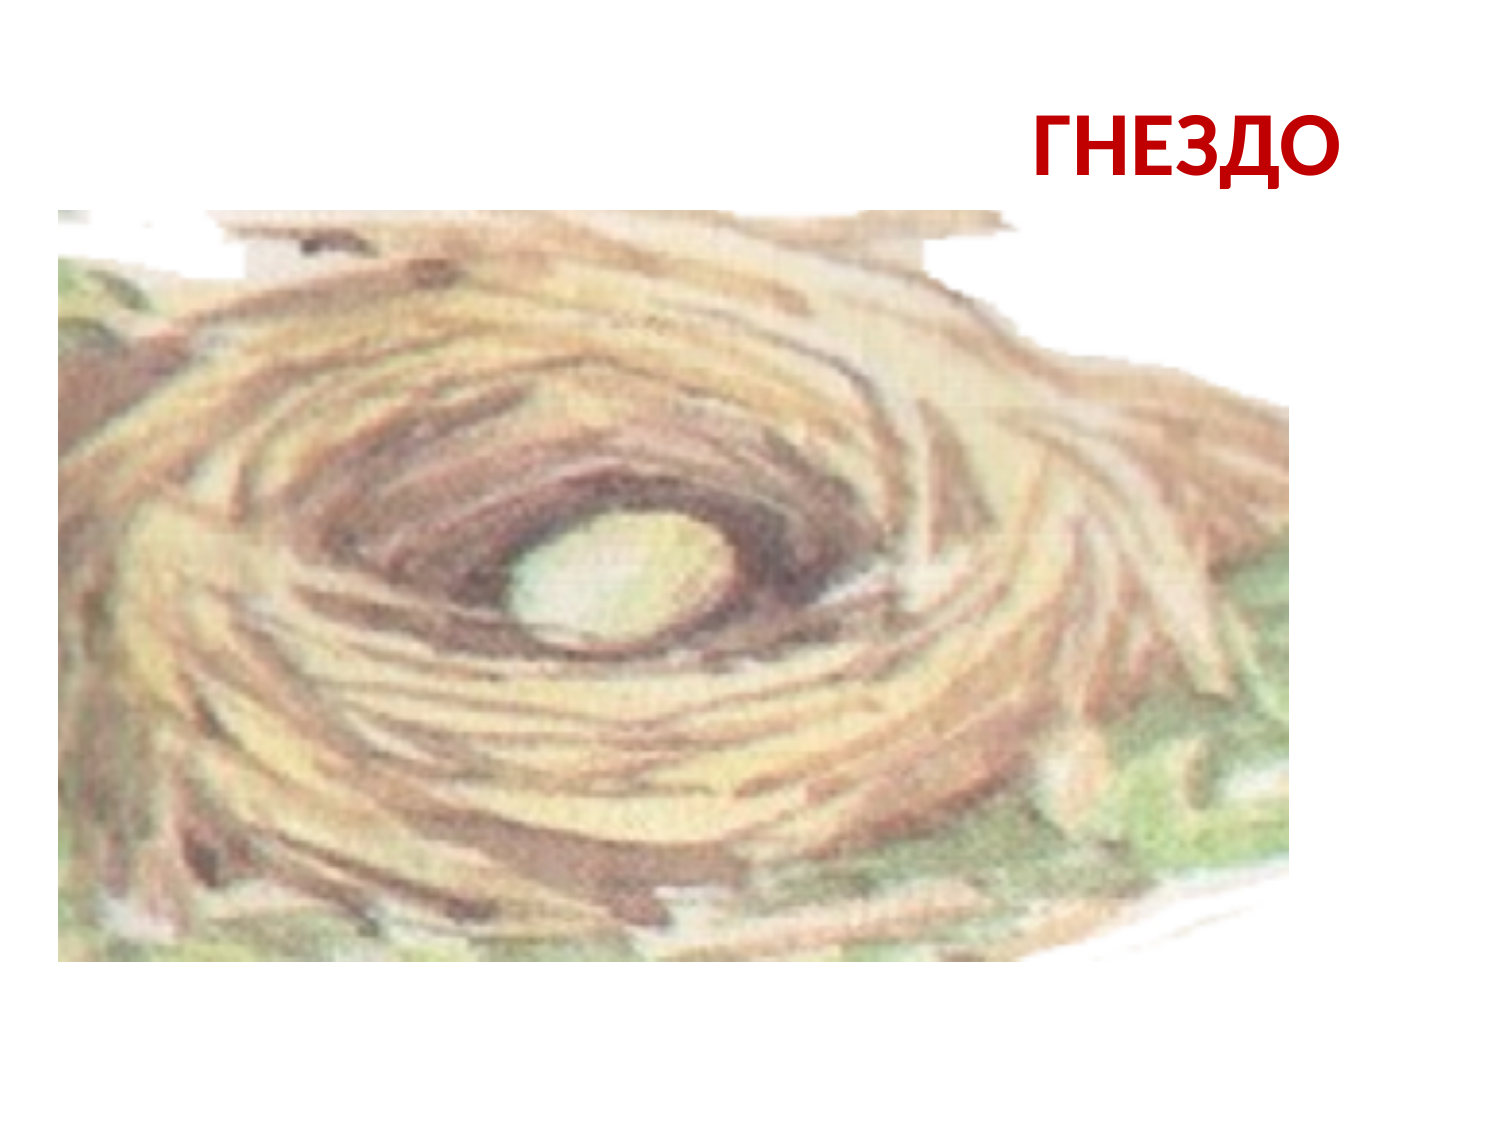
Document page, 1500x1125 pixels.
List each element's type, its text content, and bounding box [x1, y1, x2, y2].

title ГНЕЗДО [949, 45, 1425, 233]
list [58, 210, 1290, 962]
